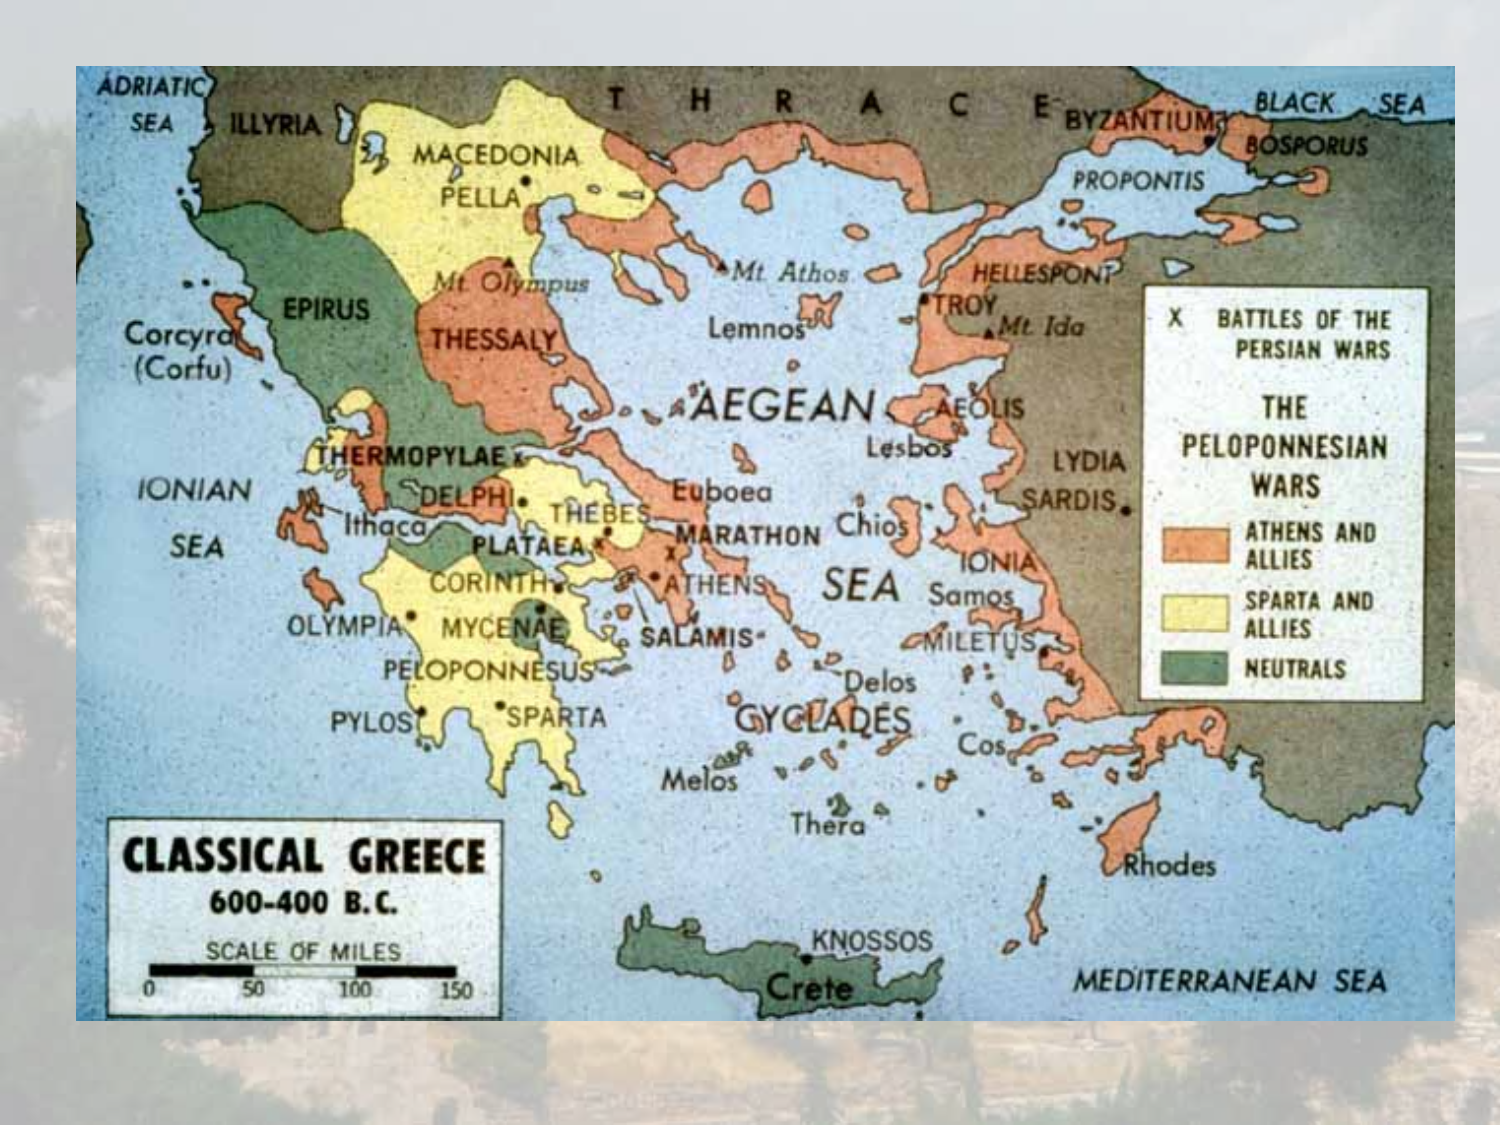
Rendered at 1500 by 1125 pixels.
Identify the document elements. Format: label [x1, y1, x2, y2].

picture [76, 66, 1455, 1021]
